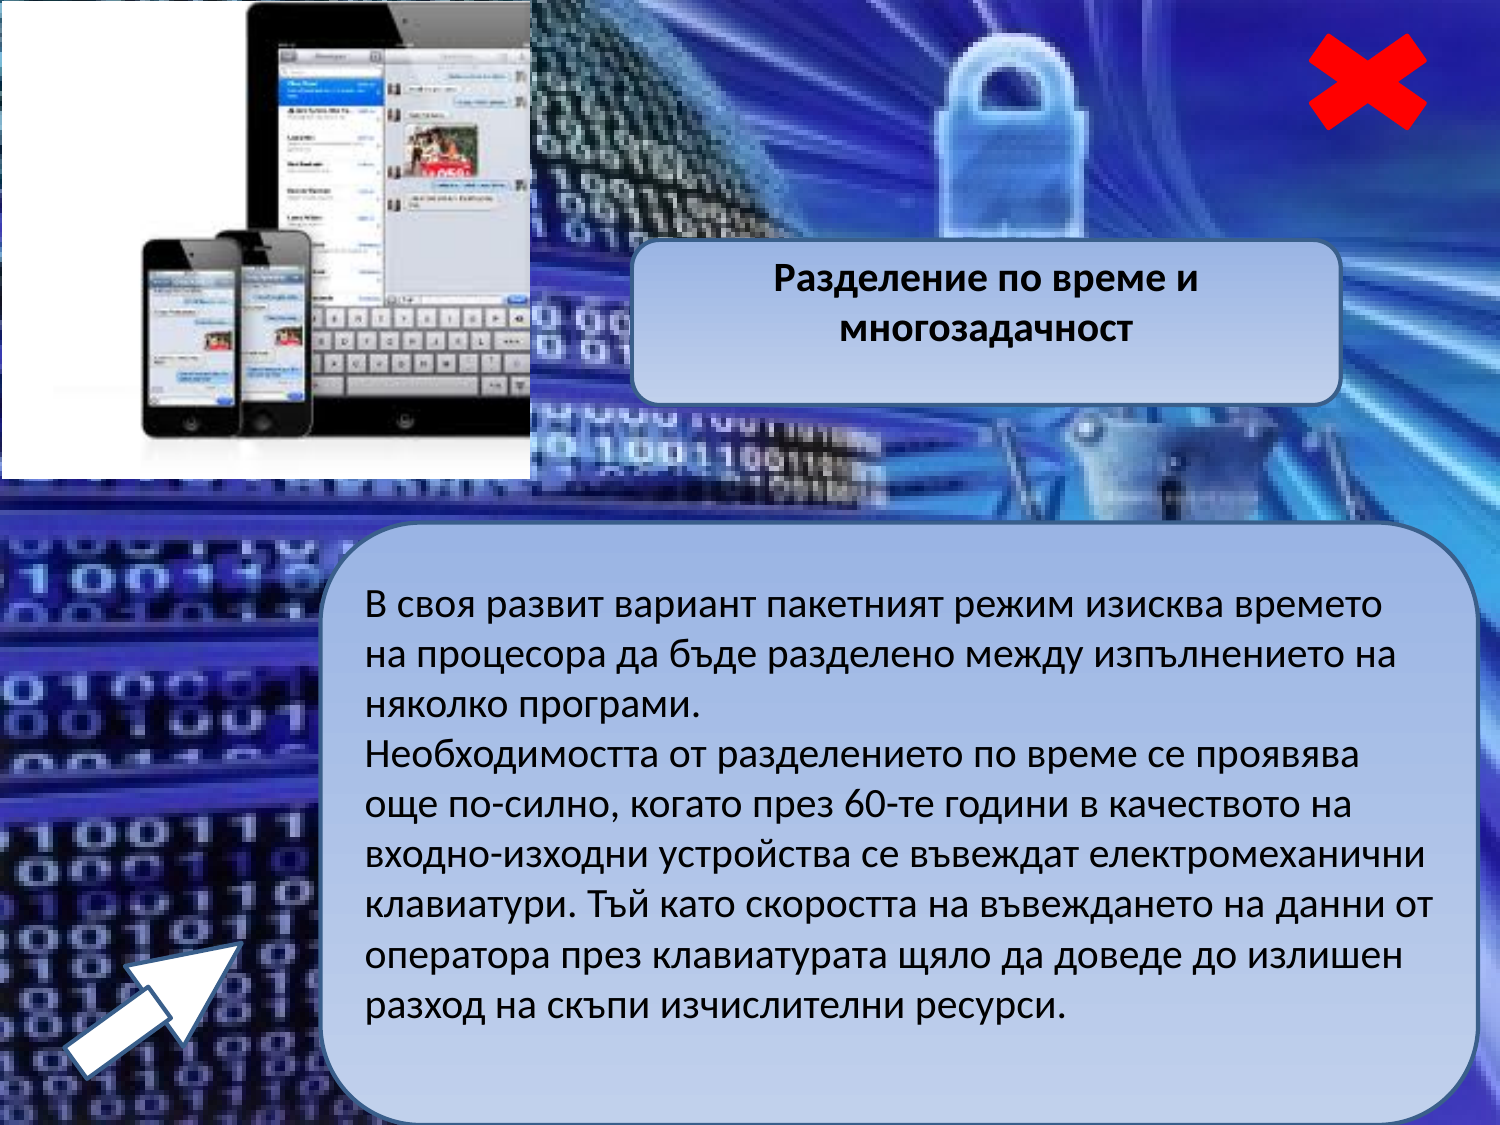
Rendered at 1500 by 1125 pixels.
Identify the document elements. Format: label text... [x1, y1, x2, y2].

text_box [1308, 33, 1427, 131]
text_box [108, 900, 209, 1106]
picture [0, 0, 1500, 1125]
text_box В своя развит вариант пакетният режим изисква времето на процесора да бъде разделено между изпълнението на няколко програми. Необходимостта от разделението по време се проявява още по-силно, когато през 60-те години в качеството на входно-изходни устройства се въвеждат електромеханични клавиатури. Тъй като скоростта на въвеждането на данни от оператора през клавиатурата щяло да доведе до излишен разход на скъпи изчислителни ресурси. [318, 520, 1481, 1125]
text_box Разделение по време и многозадачност [629, 237, 1343, 408]
